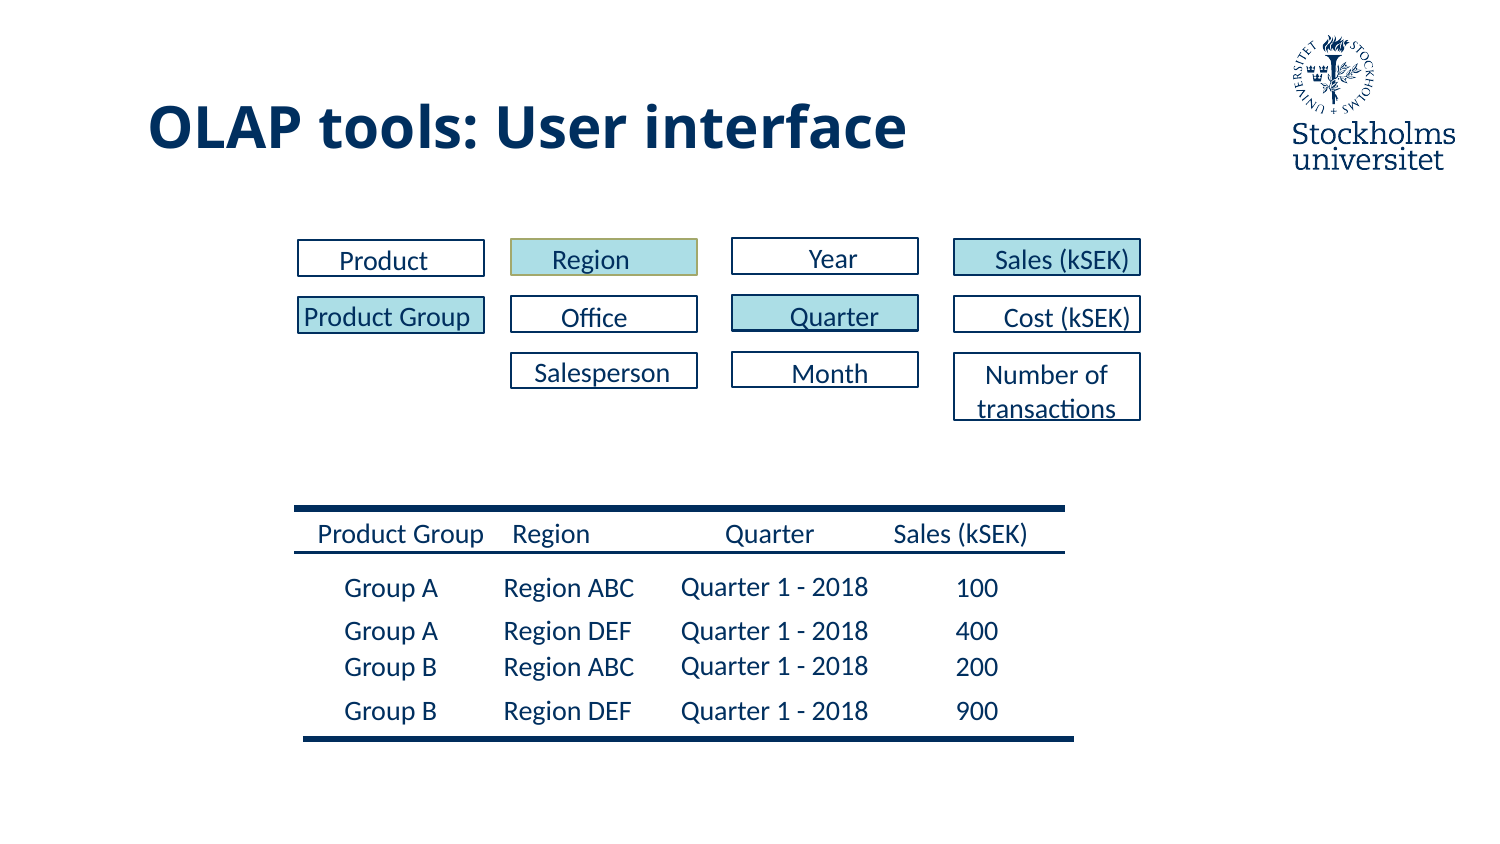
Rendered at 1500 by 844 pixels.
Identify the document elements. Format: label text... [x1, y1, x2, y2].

text_box [509, 237, 537, 277]
text_box [509, 351, 519, 391]
text_box Quarter [710, 516, 878, 551]
text_box Sales (kSEK) [980, 234, 1184, 283]
text_box [952, 294, 989, 334]
text_box [952, 237, 980, 277]
text_box Region ABC [488, 561, 666, 604]
text_box Office [546, 292, 750, 341]
text_box Quarter 1 - 2018 [666, 560, 915, 604]
text_box Salesperson [519, 346, 724, 396]
text_box Product [324, 235, 529, 284]
text_box Year [794, 233, 998, 282]
text_box Region DEF [488, 604, 666, 641]
text_box [509, 294, 546, 334]
text_box 100 [940, 561, 1145, 604]
text_box Month [776, 348, 981, 397]
text_box Cost (kSEK) [989, 292, 1193, 341]
text_box Region ABC [488, 641, 666, 684]
text_box Quarter 1 - 2018 [666, 604, 924, 640]
title OLAP tools: User interface [132, 82, 1111, 181]
text_box Region [497, 516, 702, 551]
text_box Quarter 1 - 2018 [666, 640, 924, 689]
text_box Group A [329, 561, 481, 604]
text_box Quarter [775, 291, 979, 340]
text_box Product Group [302, 516, 497, 551]
text_box Region DEF [488, 684, 666, 733]
picture [1293, 35, 1455, 170]
text_box Group A [329, 604, 481, 641]
text_box 900 [940, 684, 1145, 733]
text_box 200 [940, 641, 1145, 684]
text_box [296, 238, 324, 278]
text_box 400 [940, 604, 1145, 641]
text_box [730, 293, 775, 333]
text_box [730, 236, 794, 276]
text_box [730, 350, 776, 389]
text_box Group B [329, 641, 481, 684]
text_box Quarter 1 - 2018 [666, 684, 897, 733]
text_box Product Group [289, 291, 493, 340]
text_box Number of transactions [944, 349, 1149, 432]
text_box Sales (kSEK) [878, 508, 1127, 557]
text_box Region [537, 234, 742, 283]
text_box Group B [329, 684, 481, 733]
